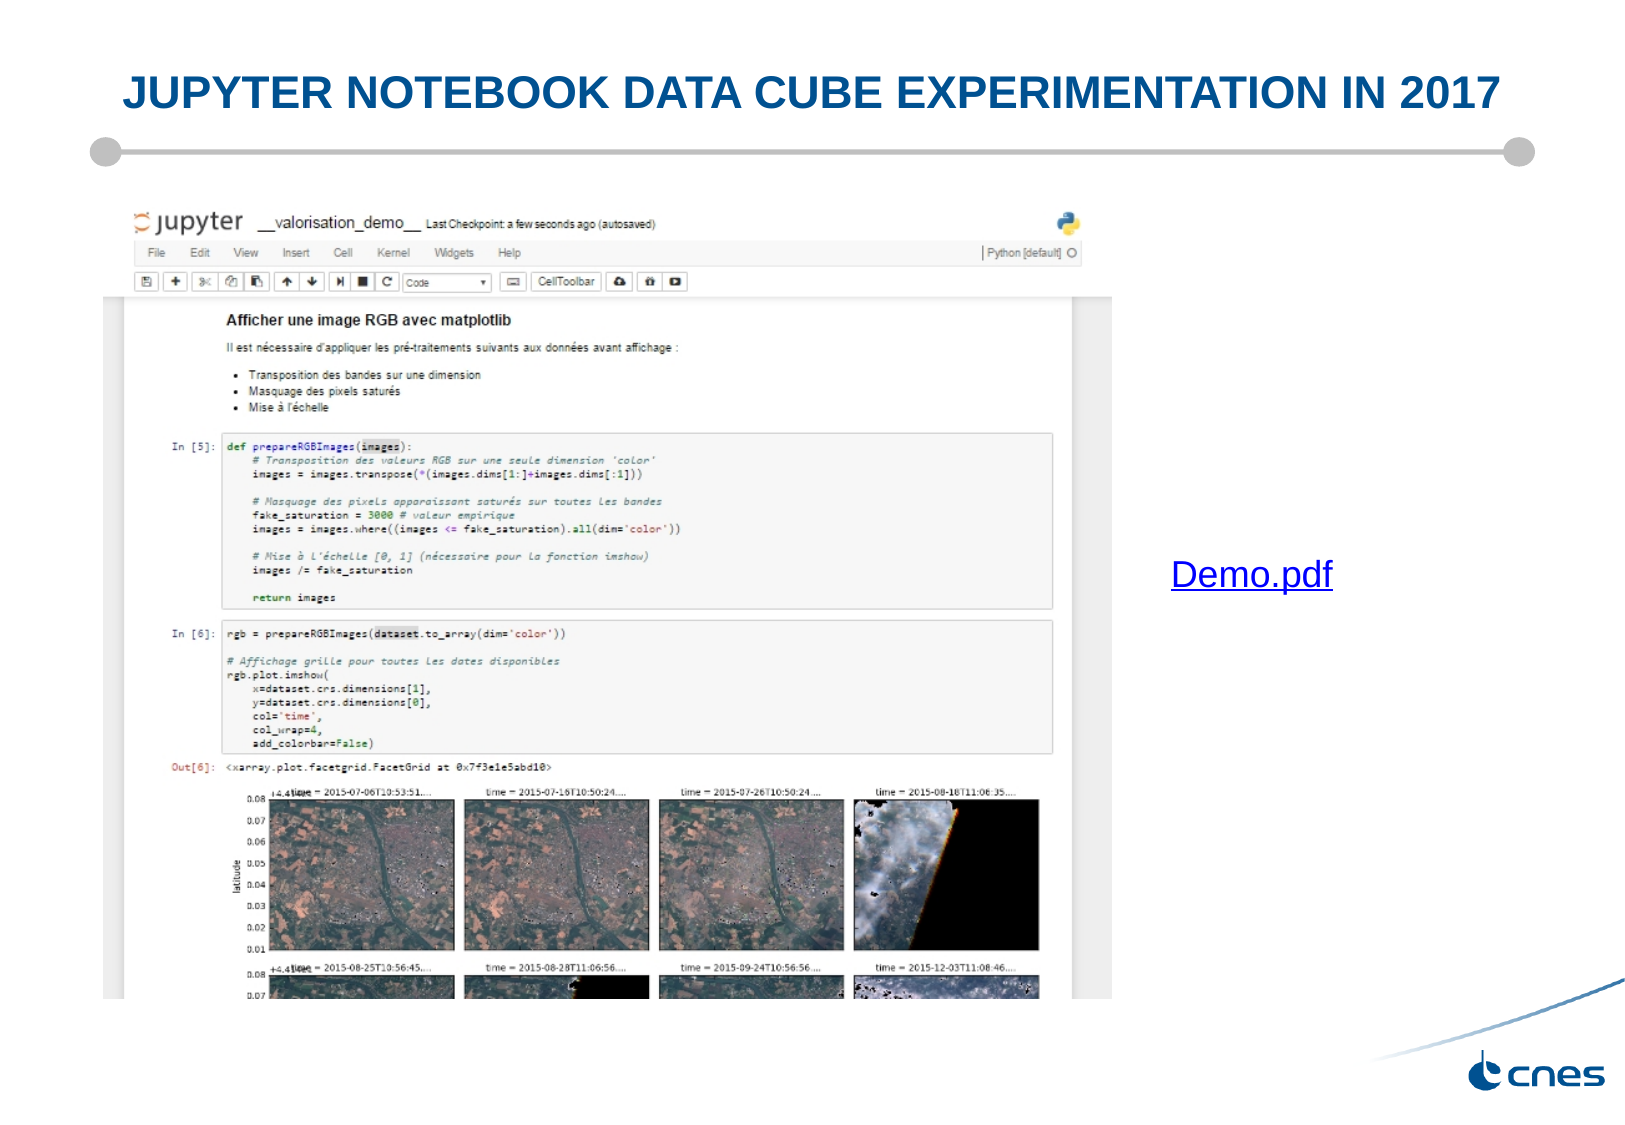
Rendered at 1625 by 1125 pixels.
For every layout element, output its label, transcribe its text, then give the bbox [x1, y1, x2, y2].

title JUPYTER notebook data cube experimentation in 2017 [95, 30, 1529, 149]
text_box Demo.pdf [1156, 542, 1349, 603]
picture [103, 206, 1113, 999]
picture [1330, 951, 1625, 1125]
